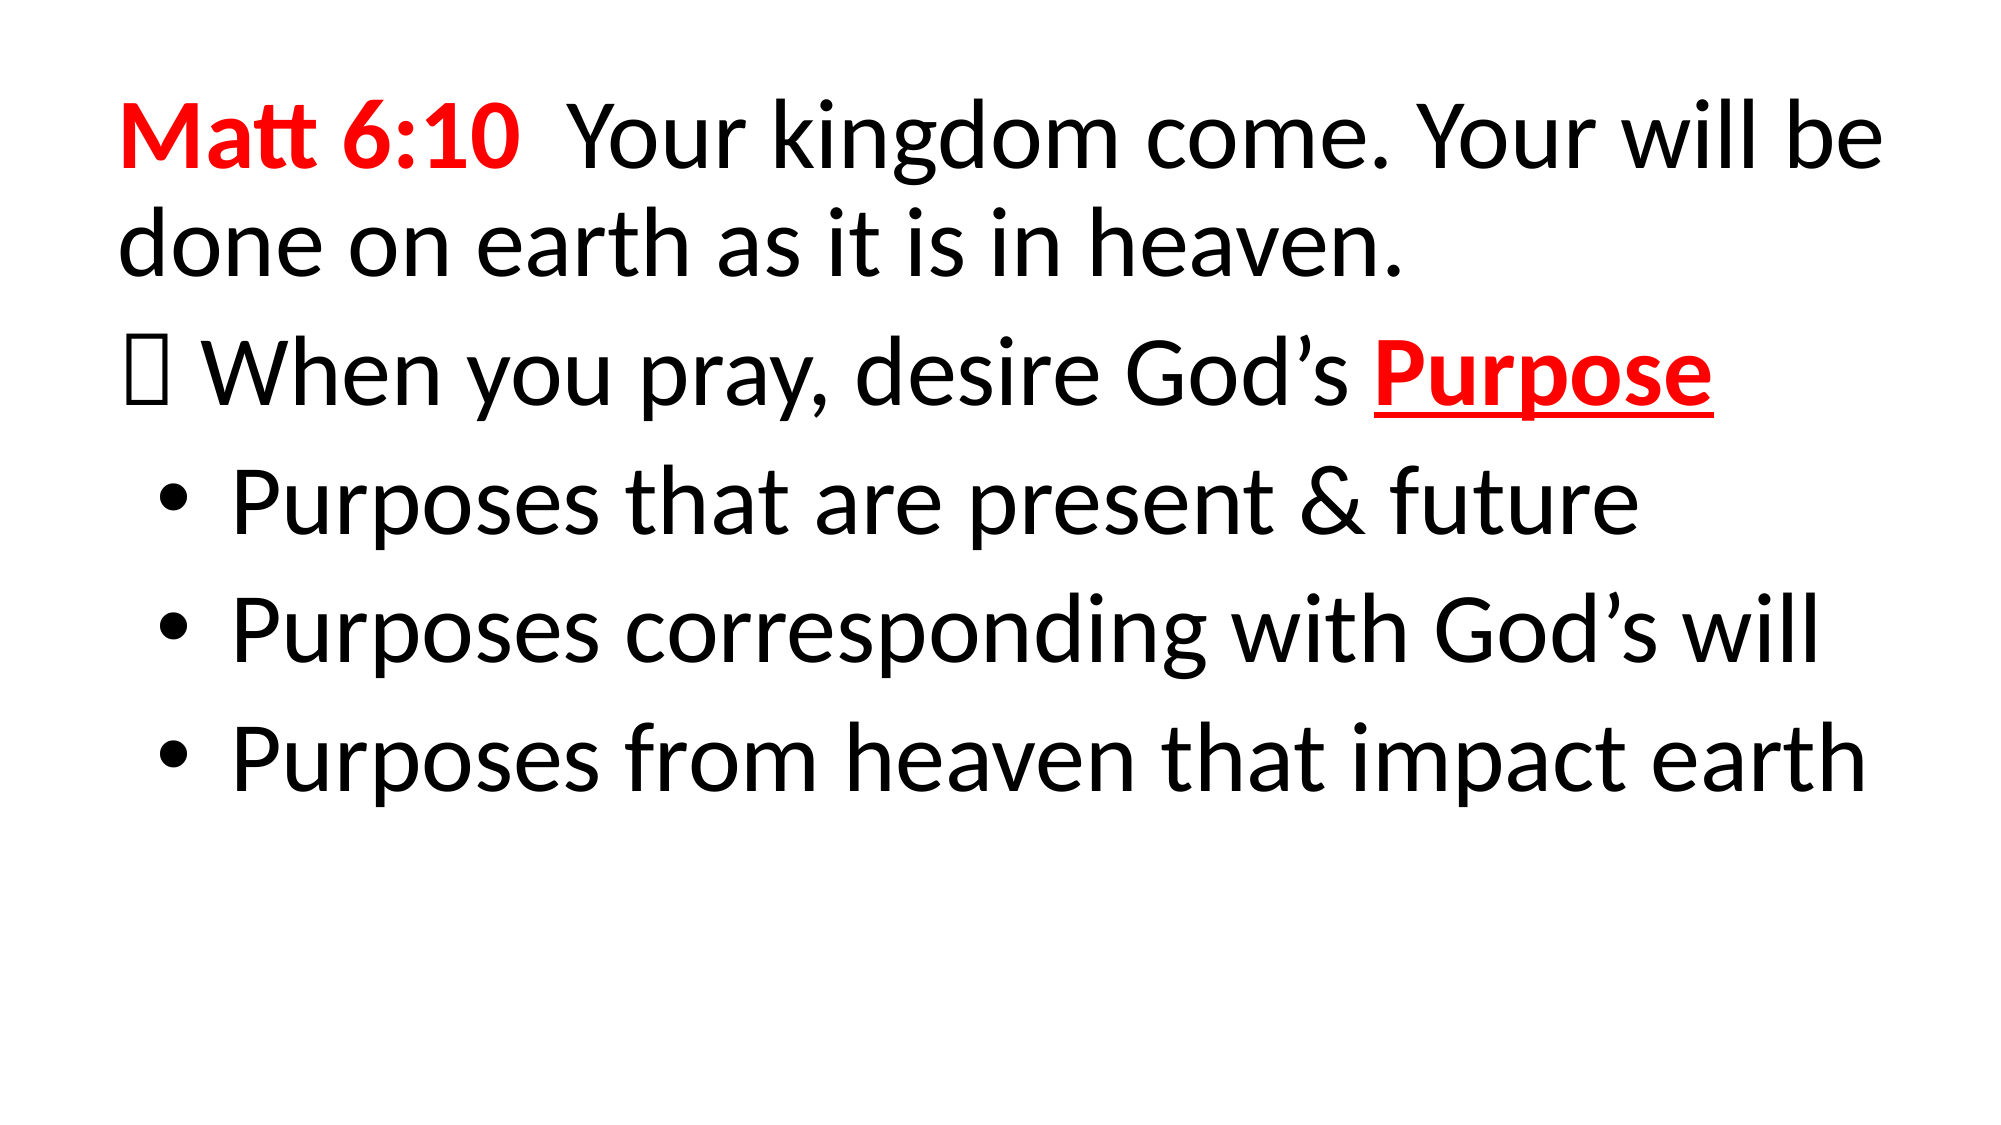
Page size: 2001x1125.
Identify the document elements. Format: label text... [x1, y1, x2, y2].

subtitle Matt 6:10 Your kingdom come. Your will be done on earth as it is in heaven.  When you pray, desire God’s Purpose Purposes that are present & future Purposes corresponding with God’s will Purposes from heaven that impact earth [102, 75, 1903, 1050]
